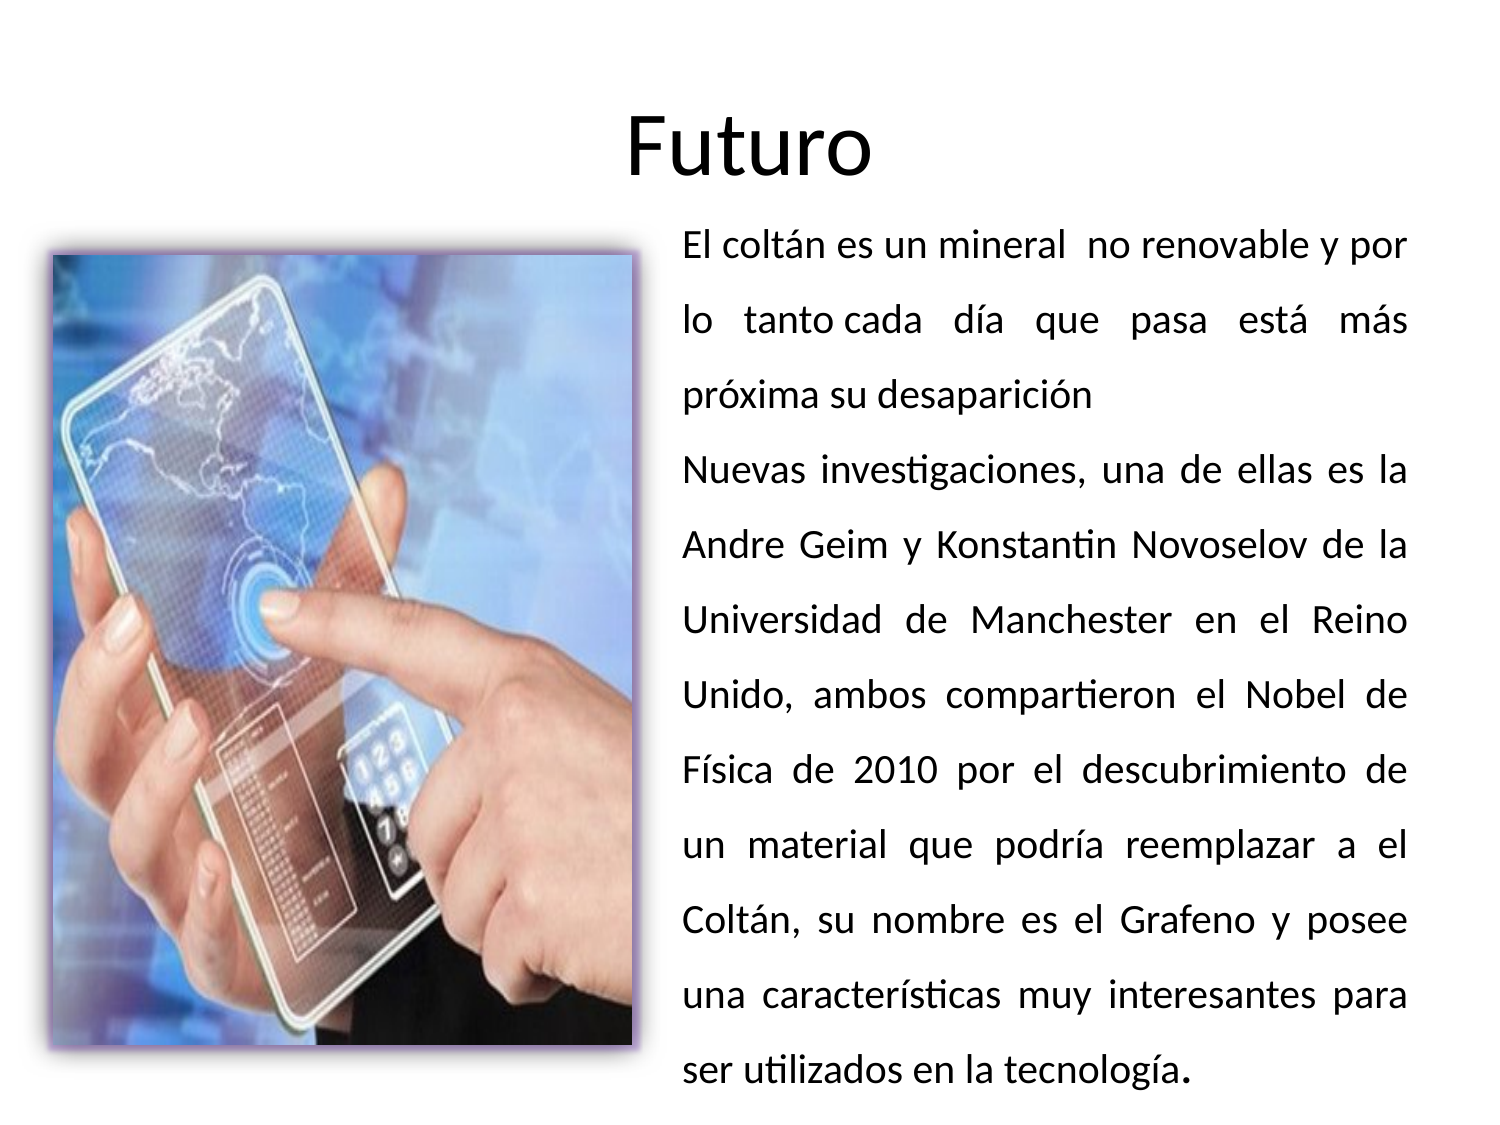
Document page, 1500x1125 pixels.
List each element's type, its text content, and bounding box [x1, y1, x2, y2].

picture [52, 255, 633, 1046]
text_box El coltán es un mineral no renovable y por lo tanto cada día que pasa está más próxima su desaparición Nuevas investigaciones, una de ellas es la Andre Geim y Konstantin Novoselov de la Universidad de Manchester en el Reino Unido, ambos compartieron el Nobel de Física de 2010 por el descubrimiento de un material que podría reemplazar a el Coltán, su nombre es el Grafeno y posee una características muy interesantes para ser utilizados en la tecnología. [667, 184, 1424, 1100]
title Futuro [75, 45, 1425, 233]
